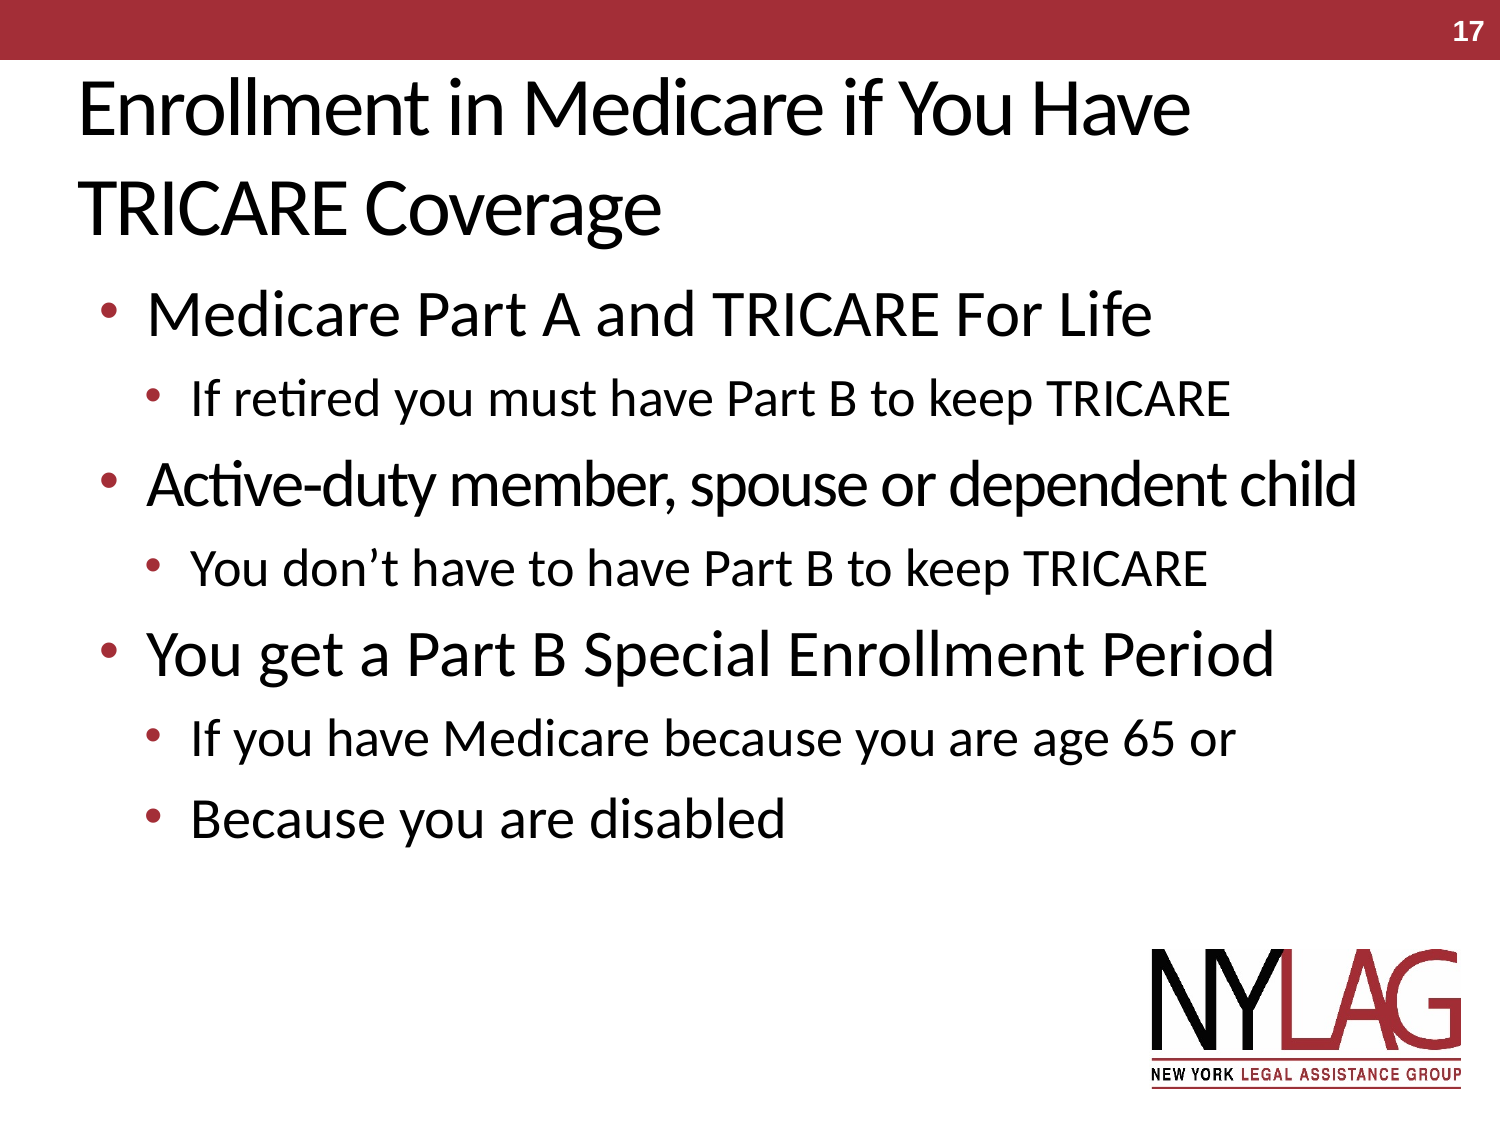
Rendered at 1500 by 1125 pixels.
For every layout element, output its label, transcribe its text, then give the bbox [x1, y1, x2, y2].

list Medicare Part A and TRICARE For Life If retired you must have Part B to keep TRICARE Active‑duty member, spouse or dependent child You don’t have to have Part B to keep TRICARE You get a Part B Special Enrollment Period If you have Medicare because you are age 65 or Because you are disabled [75, 262, 1425, 1063]
picture [1149, 949, 1461, 1089]
title Enrollment in Medicare if You Have TRICARE Coverage [62, 37, 1425, 268]
slide_number 17 [1149, 0, 1500, 60]
